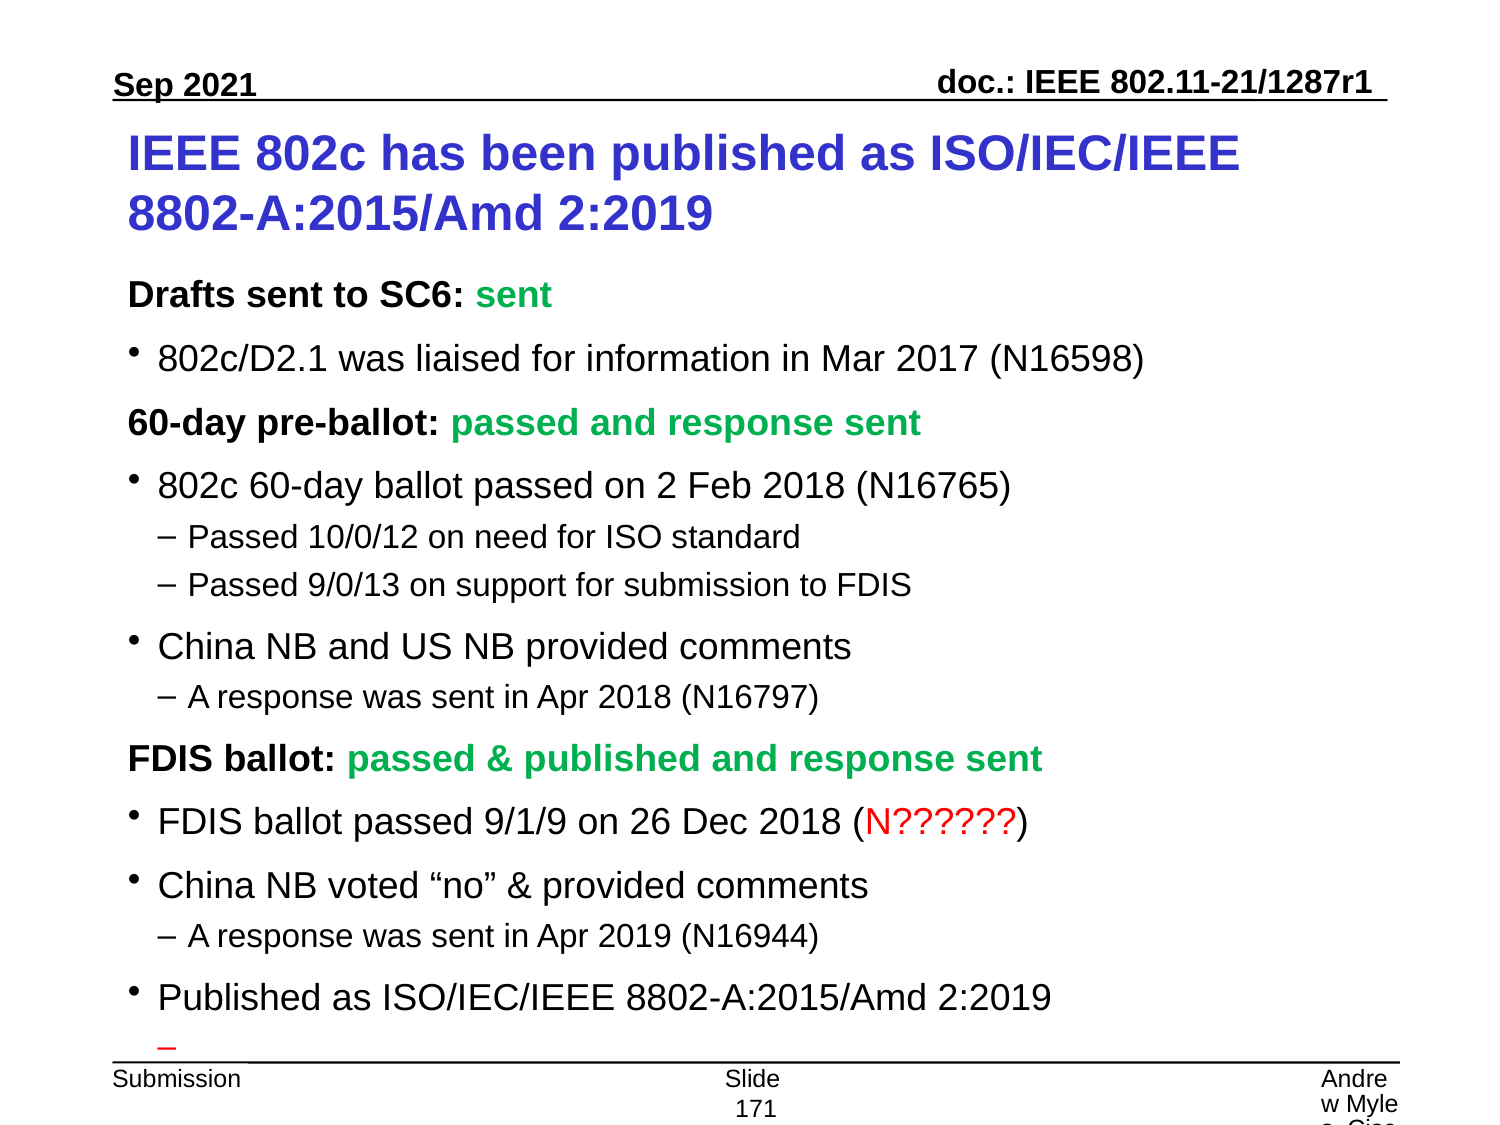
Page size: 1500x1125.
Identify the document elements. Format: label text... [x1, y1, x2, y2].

slide_number Slide 171 [709, 1061, 803, 1093]
list Drafts sent to SC6: sent 802c/D2.1 was liaised for information in Mar 2017 (N16598) 60-day pre-ballot: passed and response sent 802c 60-day ballot passed on 2 Feb 2018 (N16765) Passed 10/0/12 on need for ISO standard Passed 9/0/13 on support for submission to FDIS China NB and US NB provided comments A response was sent in Apr 2018 (N16797) FDIS ballot: passed & published and response sent FDIS ballot passed 9/1/9 on 26 Dec 2018 (N??????) China NB voted “no” & provided comments A response was sent in Apr 2019 (N16944) Published as ISO/IEC/IEEE 8802-A:2015/Amd 2:2019 [112, 262, 1388, 938]
title IEEE 802c has been published as ISO/IEC/IEEE 8802-A:2015/Amd 2:2019 [112, 112, 1388, 262]
footer Andrew Myles, Cisco [1320, 1061, 1402, 1093]
